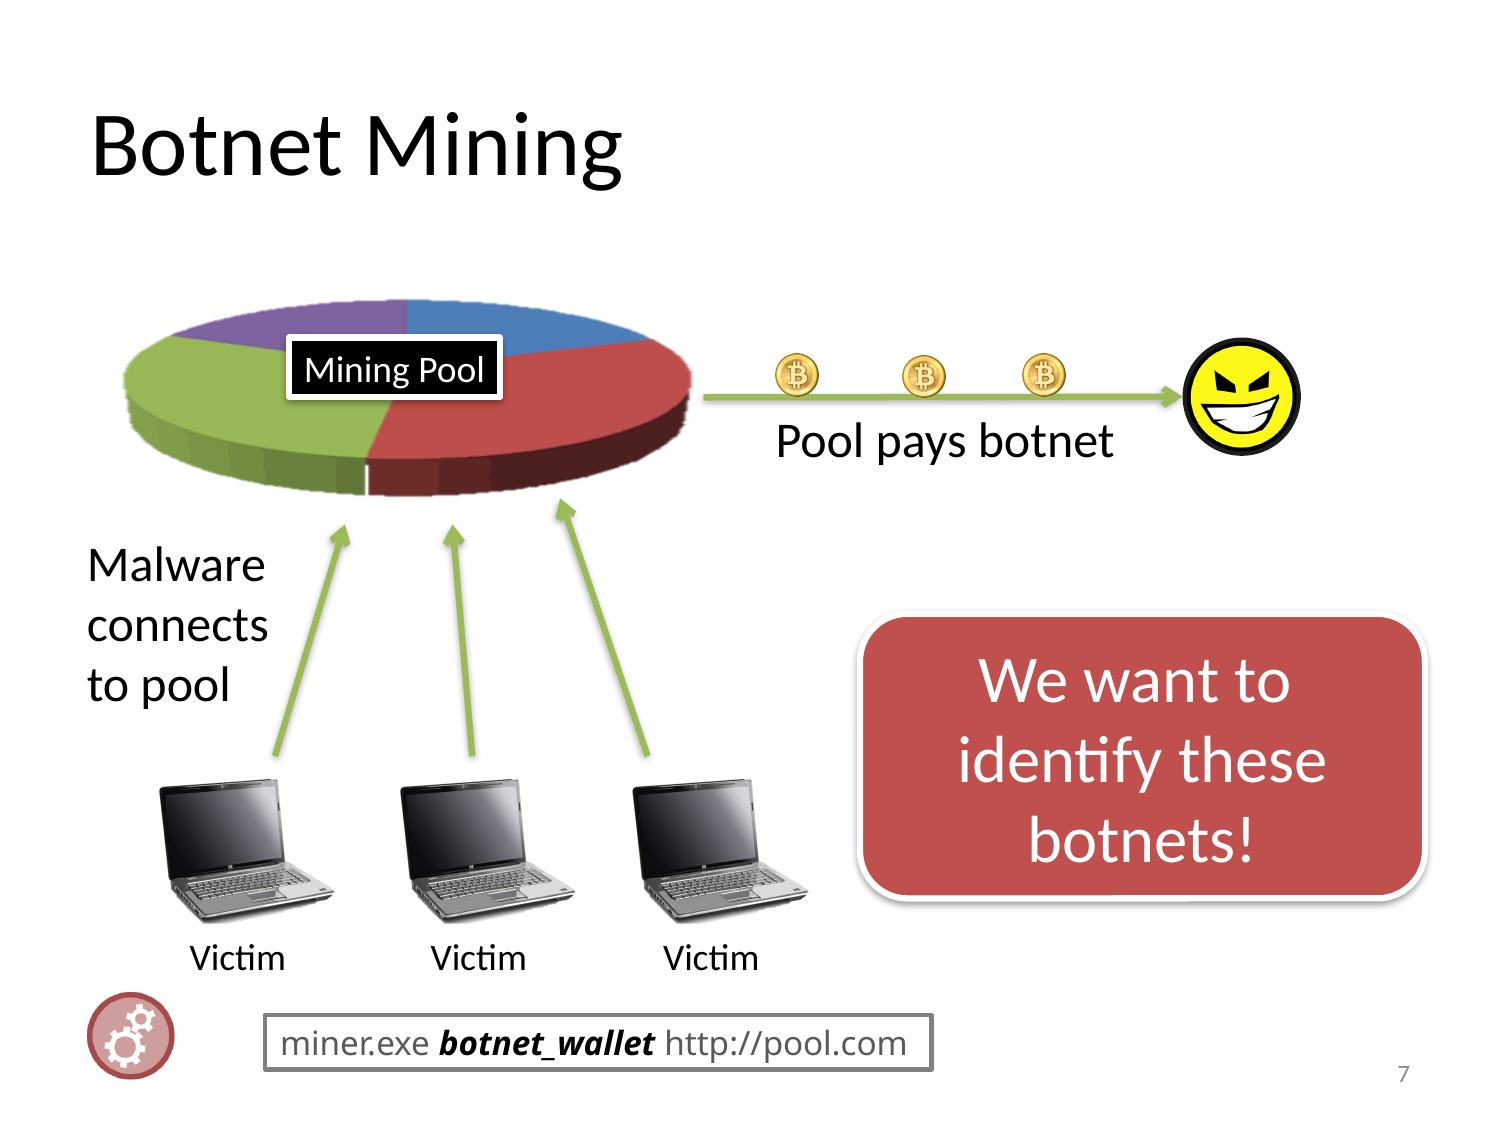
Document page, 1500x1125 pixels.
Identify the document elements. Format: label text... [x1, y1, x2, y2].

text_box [618, 775, 819, 987]
title Botnet Mining [75, 45, 1425, 233]
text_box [703, 337, 1302, 477]
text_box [86, 991, 1008, 1080]
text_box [145, 775, 346, 987]
text_box We want to identify these botnets! [856, 610, 1429, 902]
slide_number 7 [1074, 1042, 1425, 1103]
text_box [74, 498, 648, 757]
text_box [113, 296, 704, 499]
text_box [386, 775, 587, 987]
